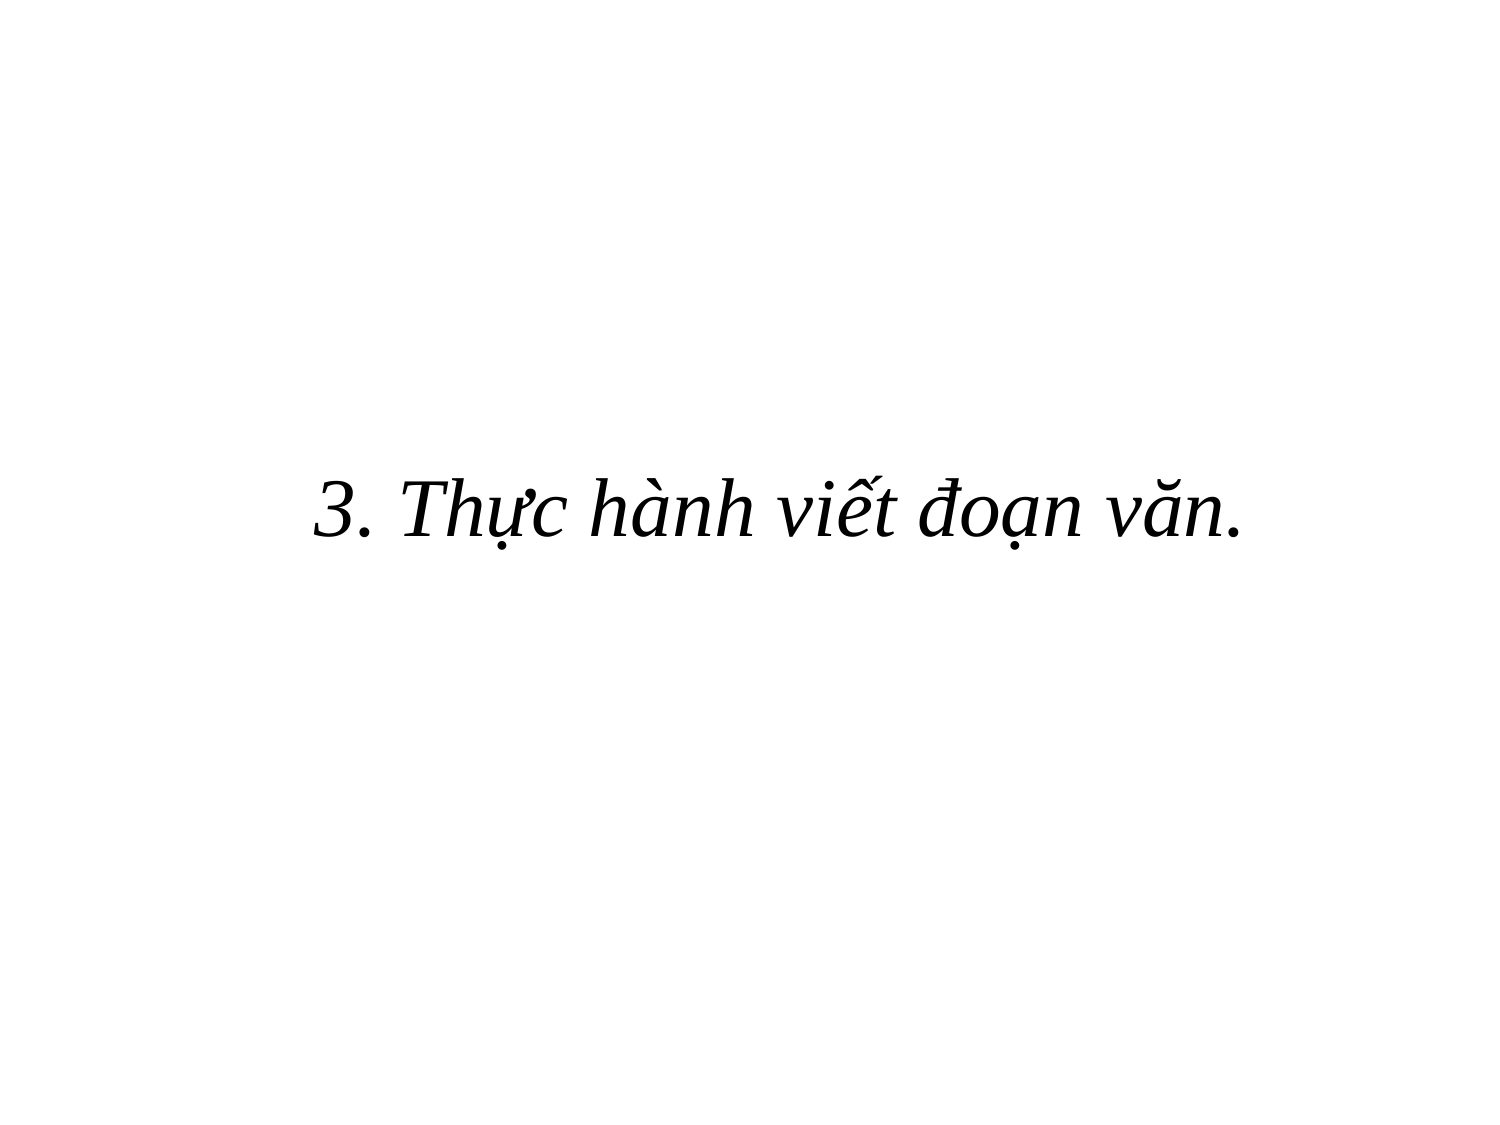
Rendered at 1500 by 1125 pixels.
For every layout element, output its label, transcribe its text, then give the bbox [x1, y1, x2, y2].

text_box 3. Thực hành viết đoạn văn. [300, 445, 1325, 561]
